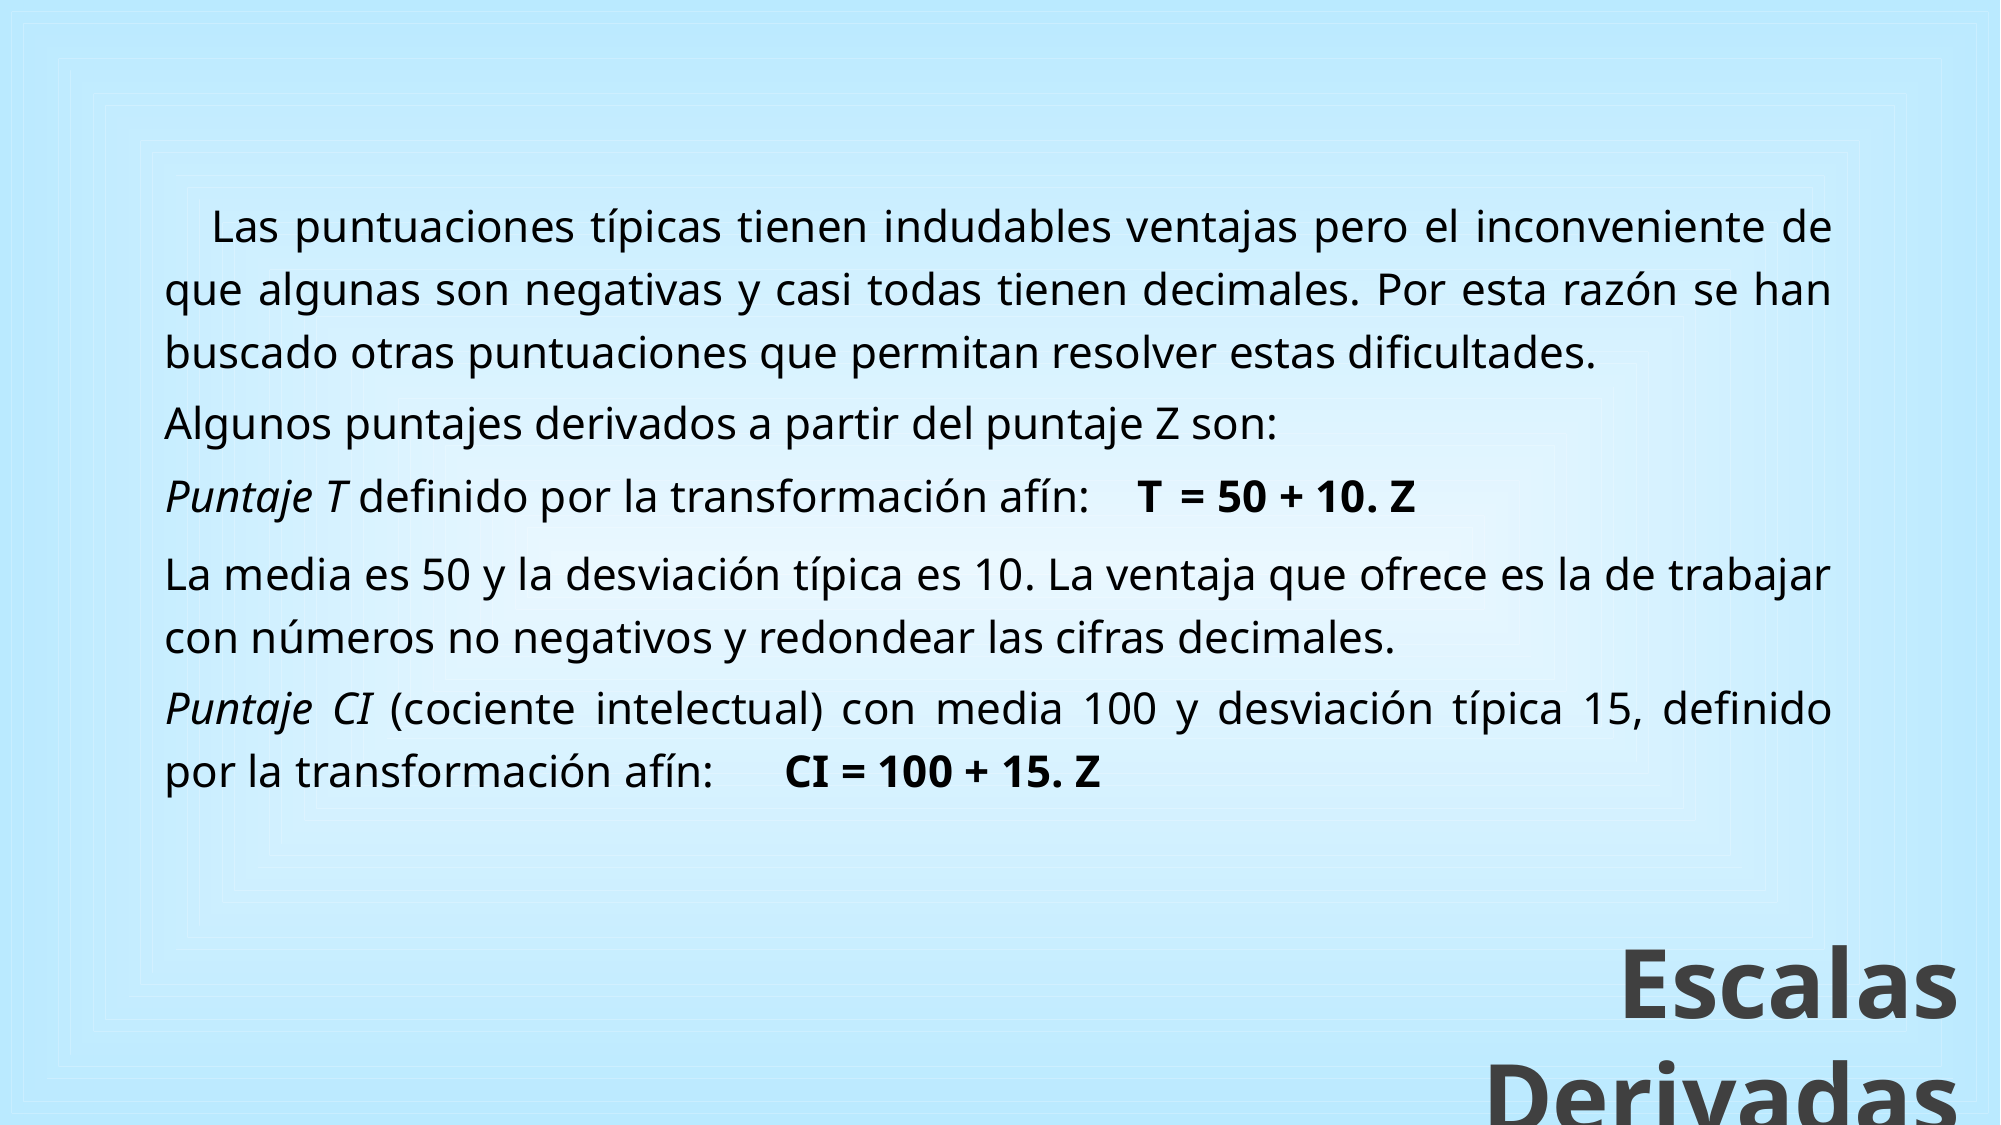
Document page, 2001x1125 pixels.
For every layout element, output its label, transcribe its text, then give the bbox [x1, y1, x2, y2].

text_box Escalas Derivadas [1125, 915, 1975, 1125]
text_box Las puntuaciones típicas tienen indudables ventajas pero el inconveniente de que algunas son negativas y casi todas tienen decimales. Por esta razón se han buscado otras puntuaciones que permitan resolver estas dificultades. Algunos puntajes derivados a partir del puntaje Z son: Puntaje T definido por la transformación afín: T = 50 + 10. Z La media es 50 y la desviación típica es 10. La ventaja que ofrece es la de trabajar con números no negativos y redondear las cifras decimales. Puntaje CI (cociente intelectual) con media 100 y desviación típica 15, definido por la transformación afín: CI = 100 + 15. Z [149, 180, 1850, 820]
